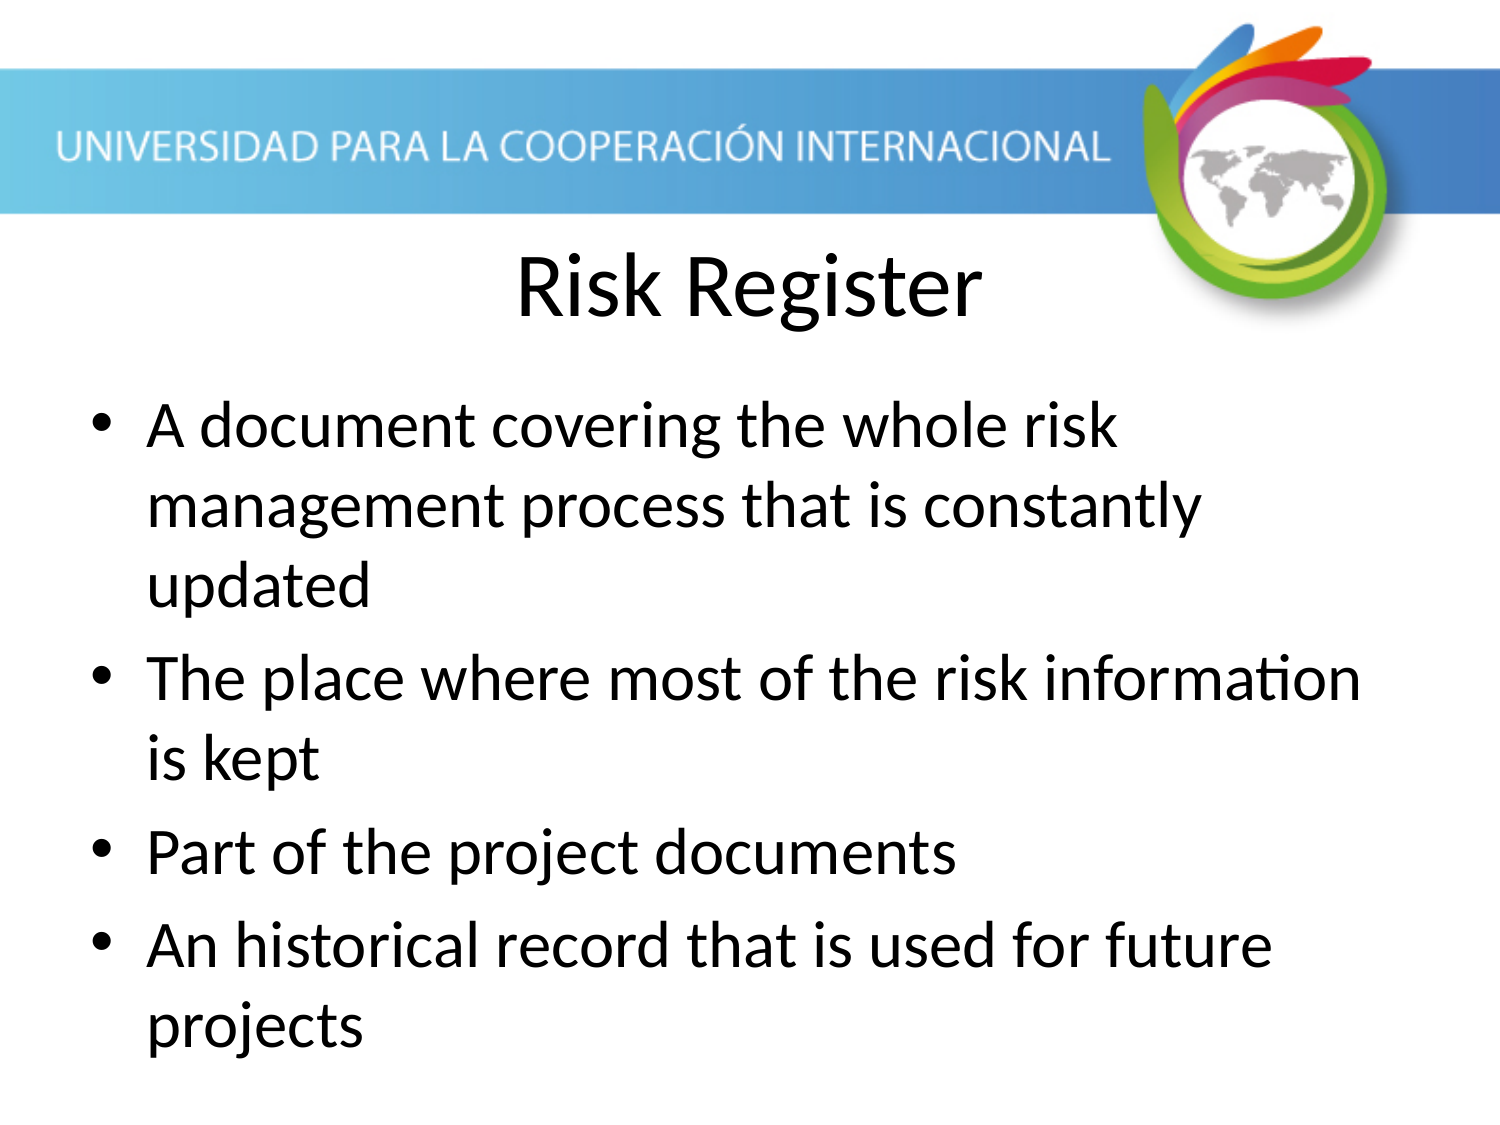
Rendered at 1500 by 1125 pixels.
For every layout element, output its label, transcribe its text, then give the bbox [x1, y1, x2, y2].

list A document covering the whole risk management process that is constantly updated The place where most of the risk information is kept Part of the project documents An historical record that is used for future projects [74, 373, 1426, 1006]
picture [0, 0, 1500, 1125]
title Risk Register [74, 185, 1426, 373]
